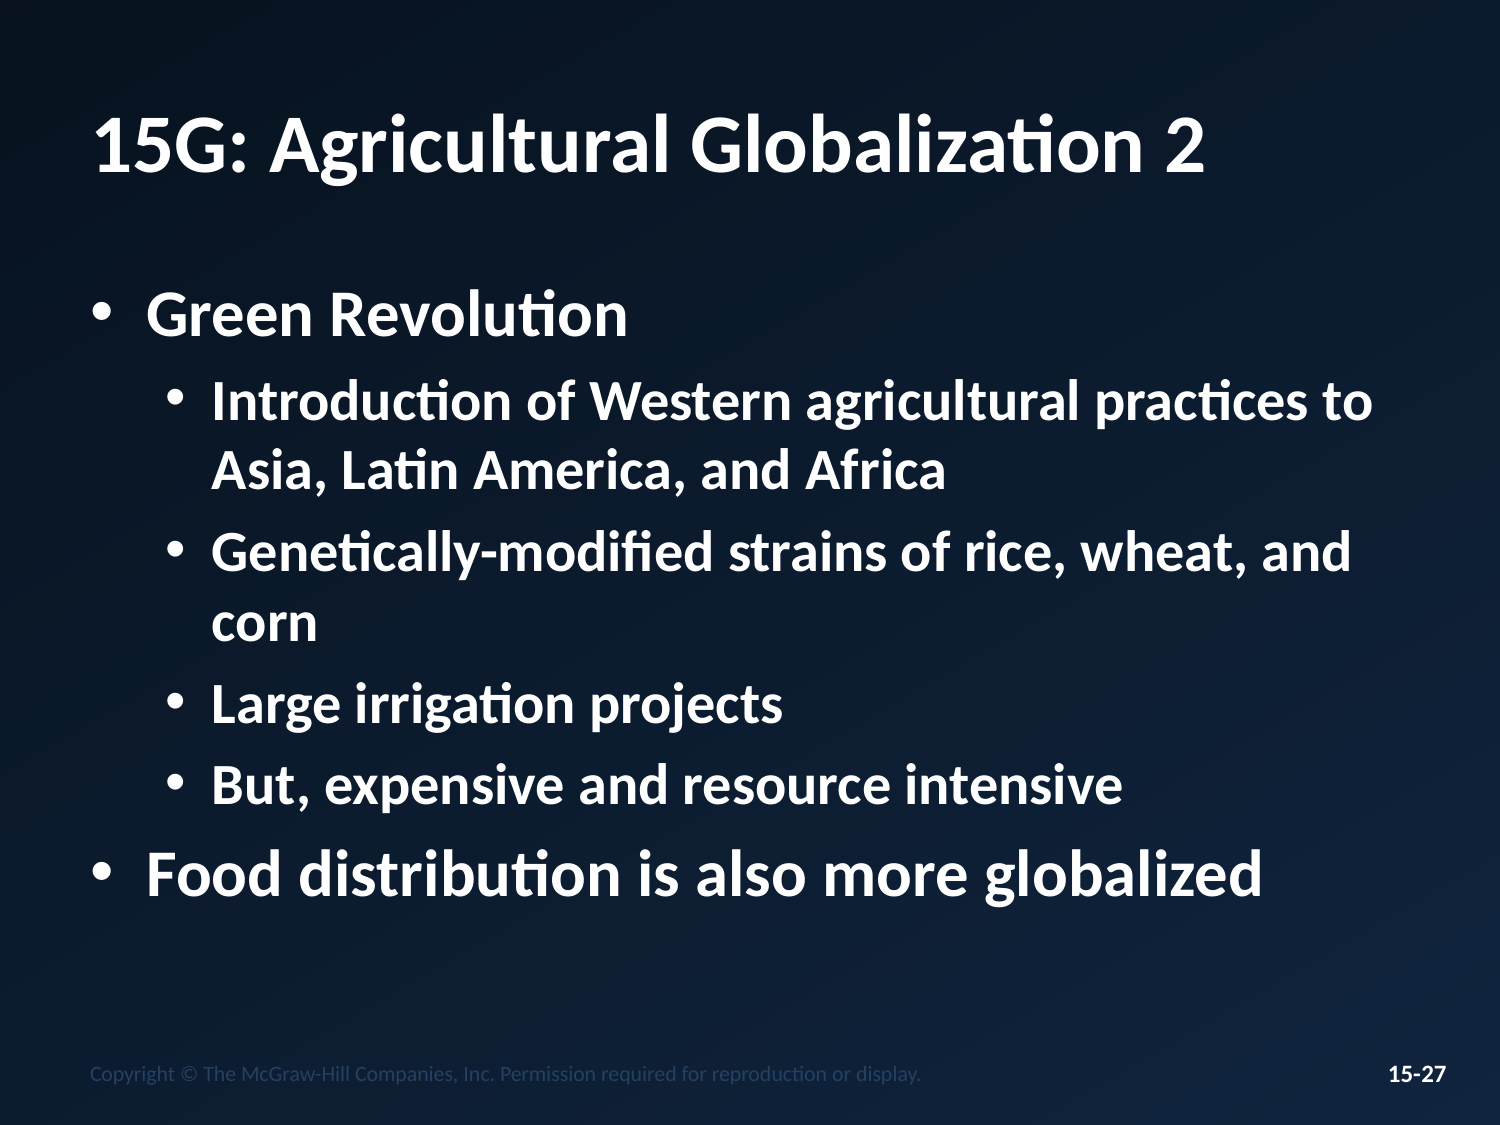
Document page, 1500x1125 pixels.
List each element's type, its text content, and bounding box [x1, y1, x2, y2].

list Green Revolution Introduction of Western agricultural practices to Asia, Latin America, and Africa Genetically-modified strains of rice, wheat, and corn Large irrigation projects But, expensive and resource intensive Food distribution is also more globalized [74, 262, 1426, 1026]
footer Copyright © The McGraw-Hill Companies, Inc. Permission required for reproduction or display. [75, 1042, 1038, 1103]
slide_number 15-27 [1038, 1042, 1462, 1103]
title 15G: Agricultural Globalization 2 [74, 44, 1426, 233]
